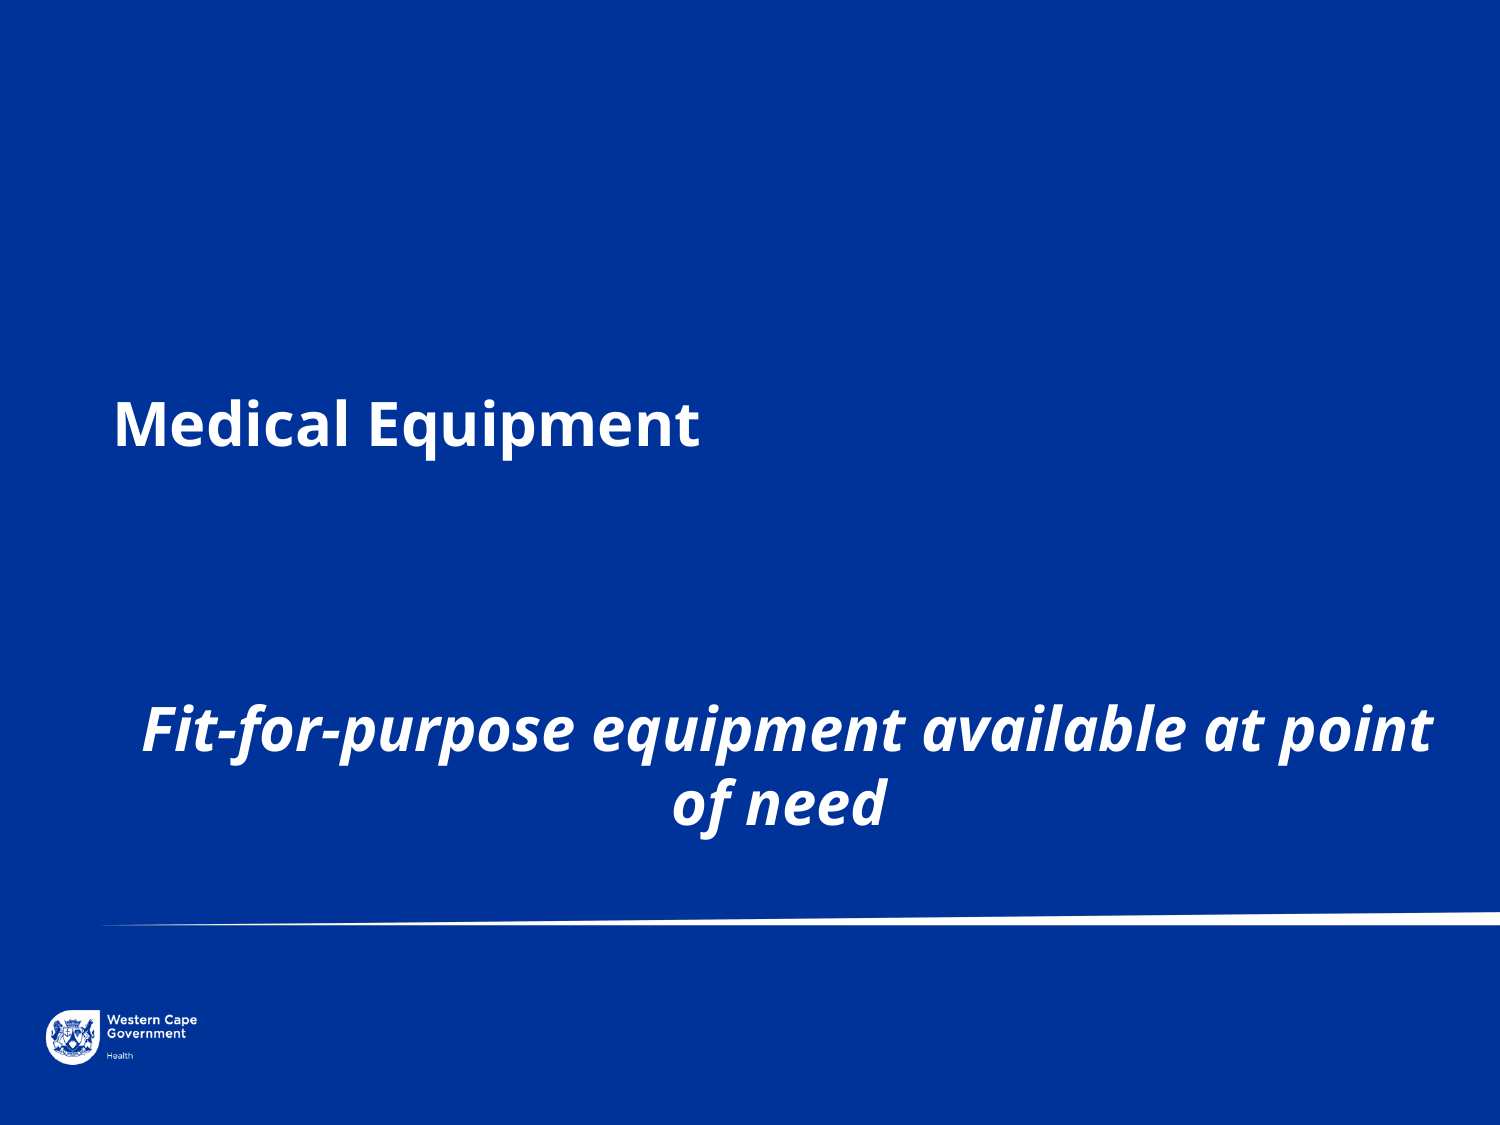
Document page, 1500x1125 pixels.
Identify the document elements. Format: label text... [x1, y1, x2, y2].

list Medical Equipment Fit-for-purpose equipment available at point of need [100, 373, 1459, 858]
picture [9, 904, 1500, 933]
picture [44, 1008, 227, 1066]
